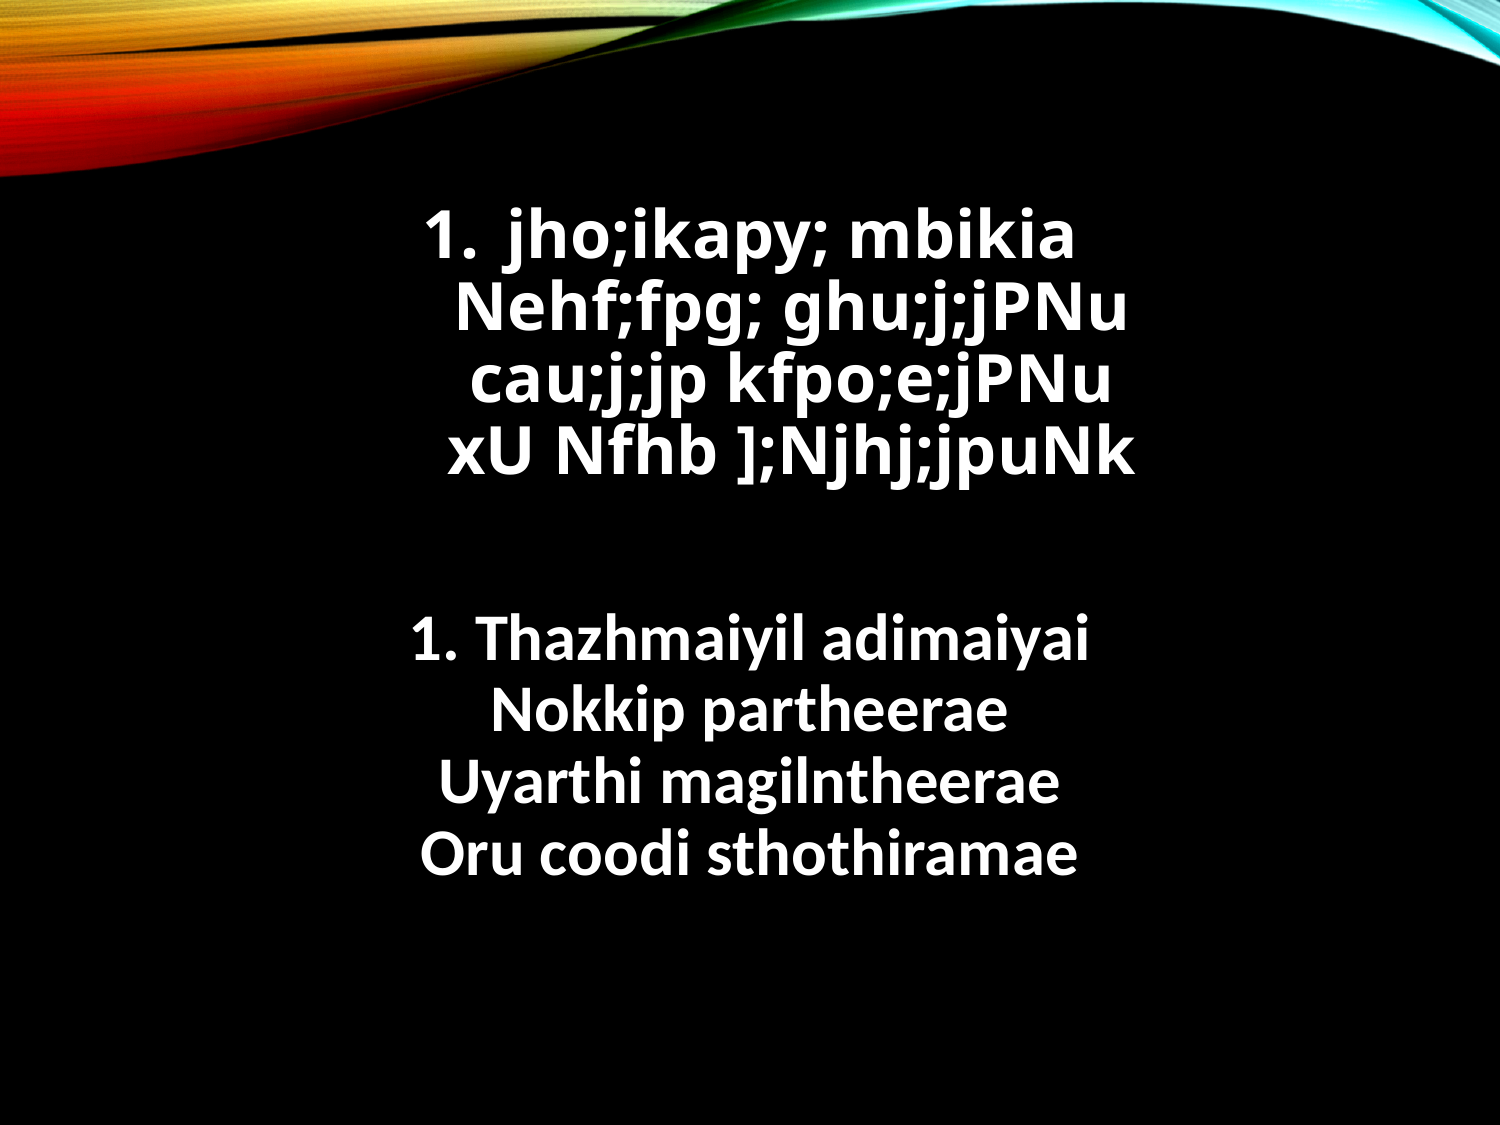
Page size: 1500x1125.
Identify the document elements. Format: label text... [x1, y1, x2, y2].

list jho;ikapy; mbikia Nehf;fpg; ghu;j;jPNu cau;j;jp kfpo;e;jPNu xU Nfhb ];Njhj;jpuNk 1. Thazhmaiyil adimaiyai Nokkip partheerae Uyarthi magilntheerae Oru coodi sthothiramae [0, 0, 1500, 1100]
